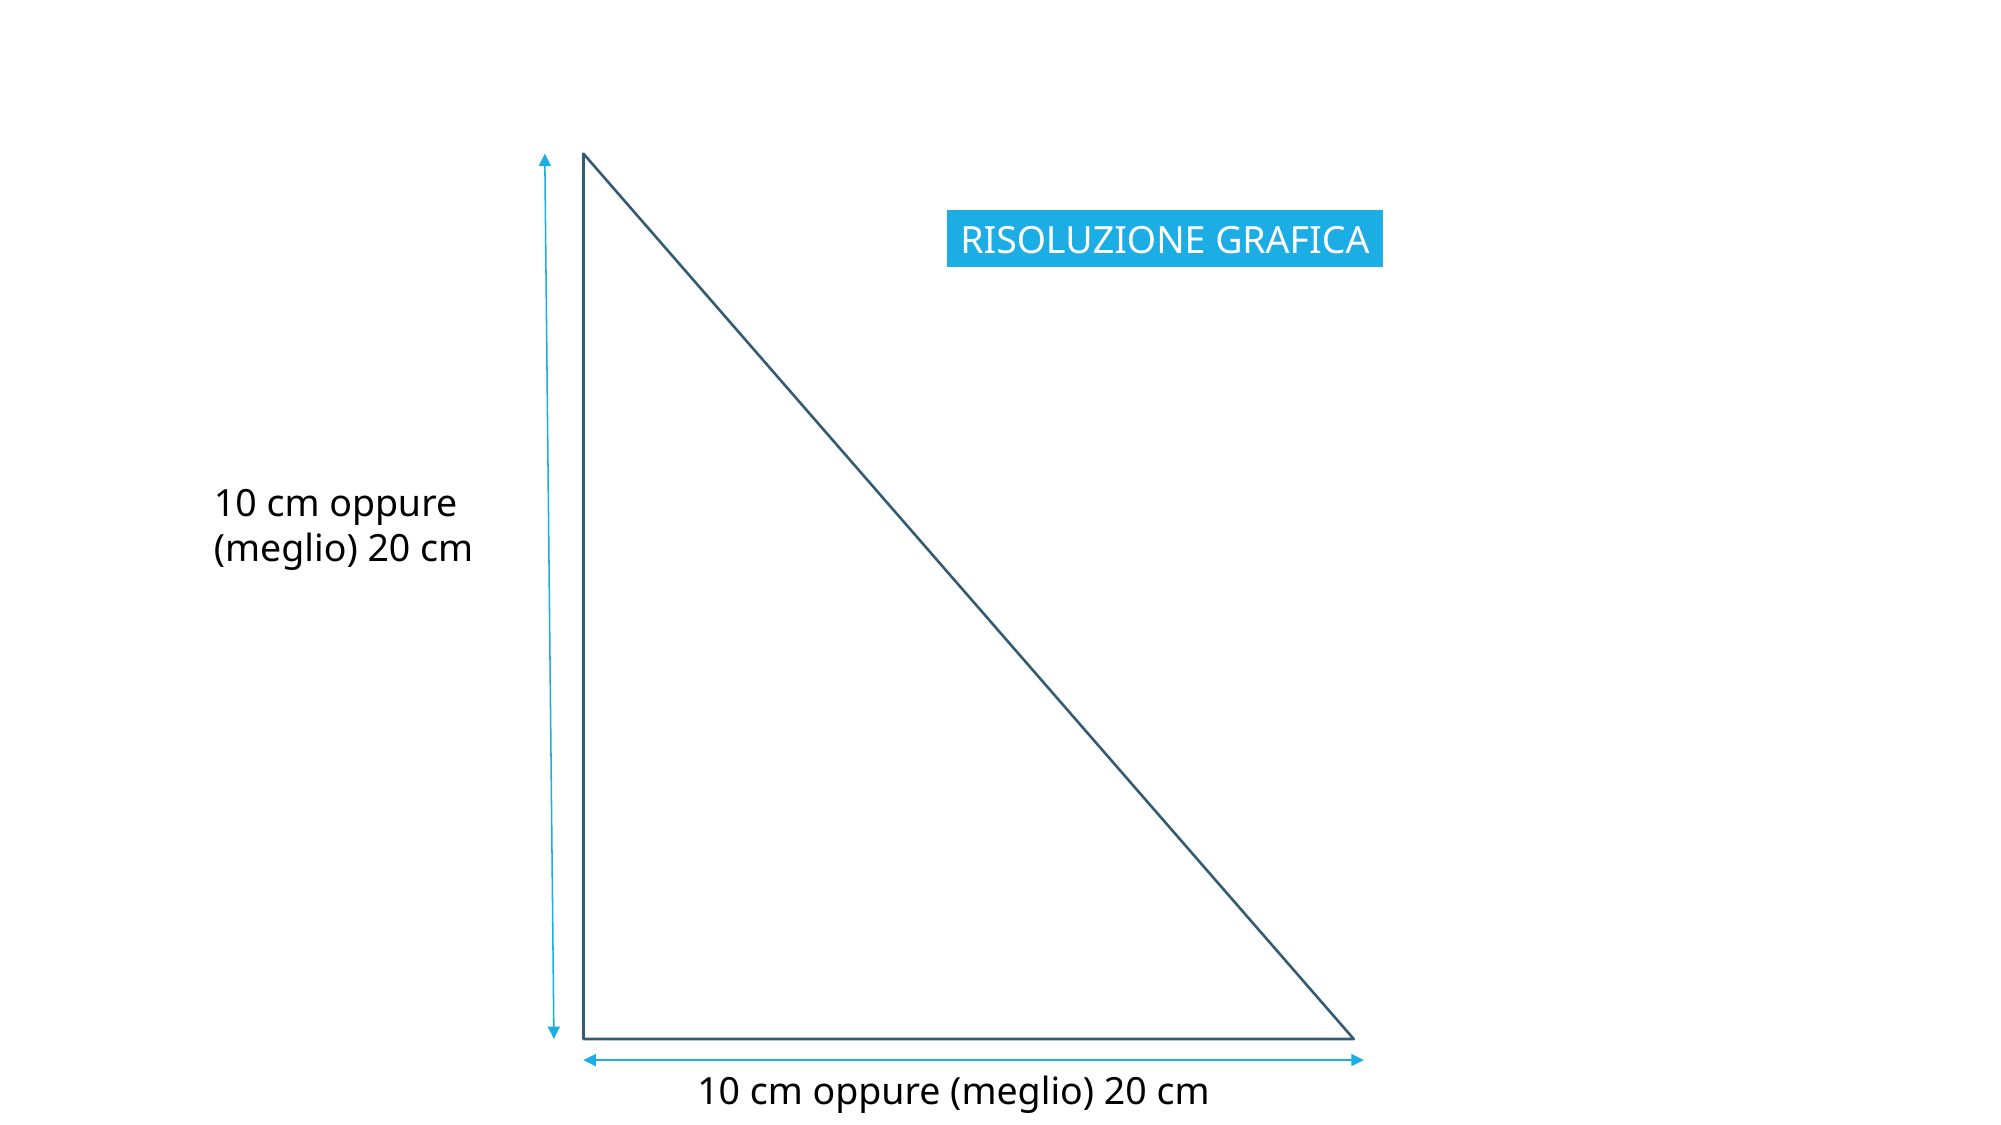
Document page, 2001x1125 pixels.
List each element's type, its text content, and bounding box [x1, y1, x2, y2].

text_box RISOLUZIONE GRAFICA [944, 207, 1386, 270]
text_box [544, 153, 555, 1040]
text_box 10 cm oppure (meglio) 20 cm [199, 472, 489, 577]
text_box 10 cm oppure (meglio) 20 cm [682, 1068, 1335, 1120]
text_box [582, 152, 1355, 1041]
